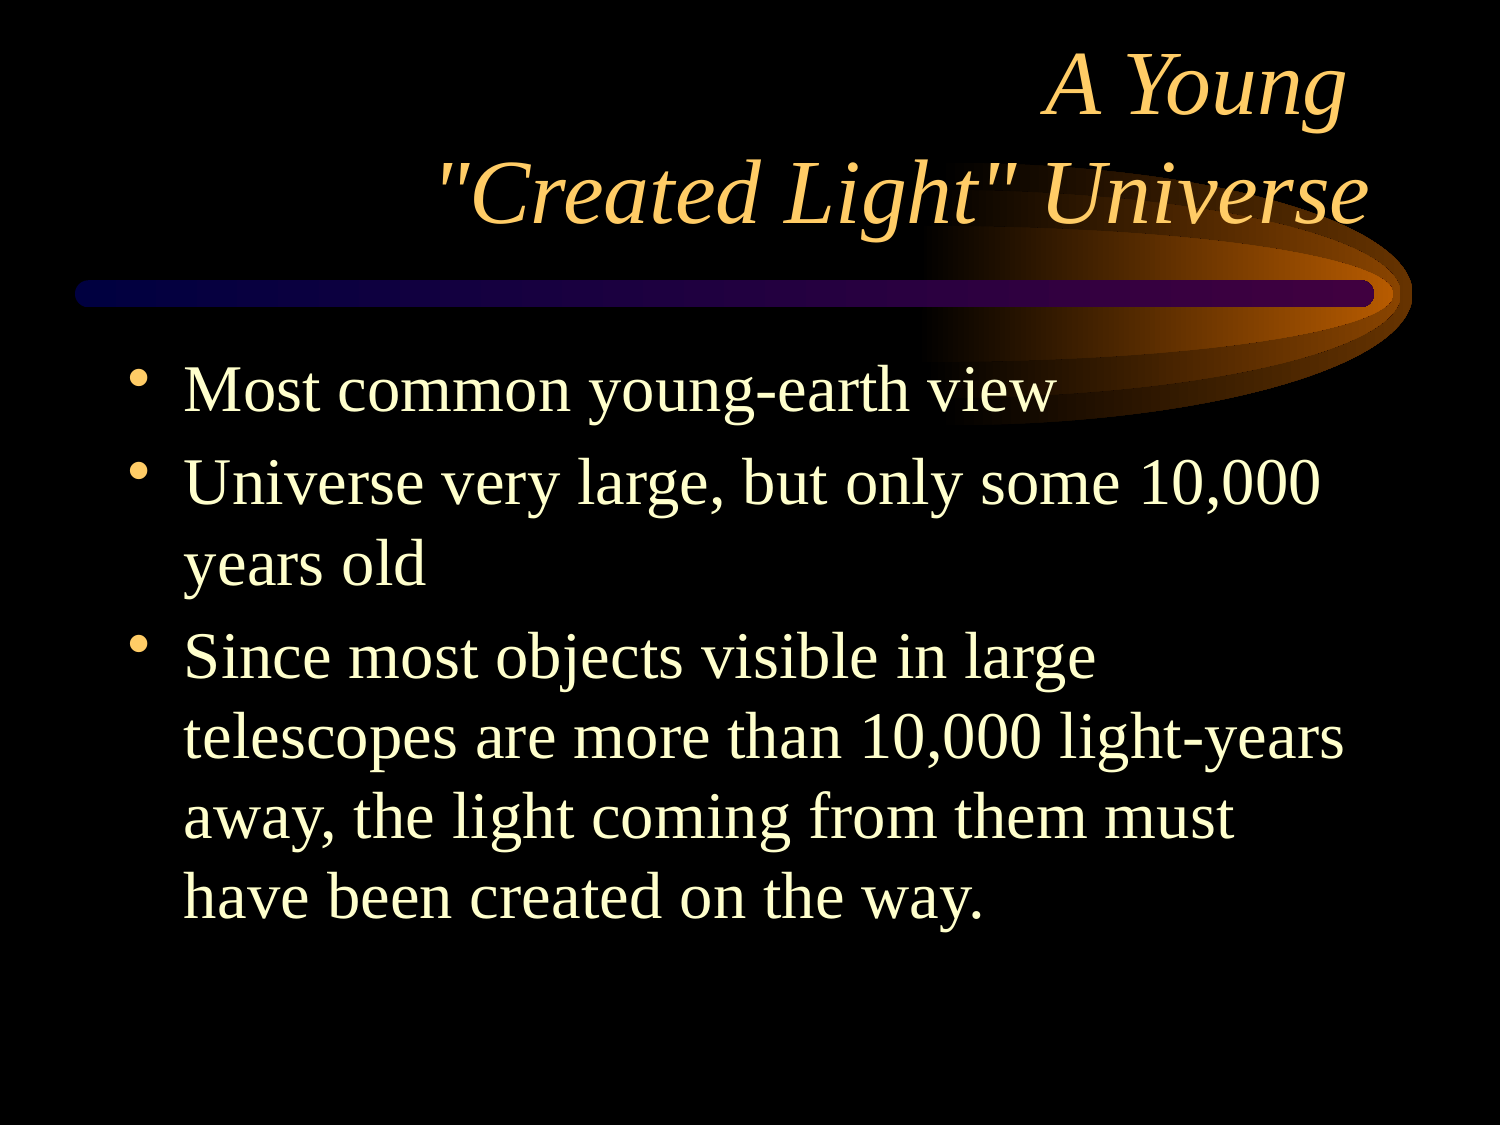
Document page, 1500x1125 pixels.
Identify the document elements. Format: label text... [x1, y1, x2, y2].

list Most common young-earth view Universe very large, but only some 10,000 years old Since most objects visible in large telescopes are more than 10,000 light-years away, the light coming from them must have been created on the way. [112, 337, 1388, 1013]
title A Young "Created Light" Universe [112, 62, 1388, 250]
